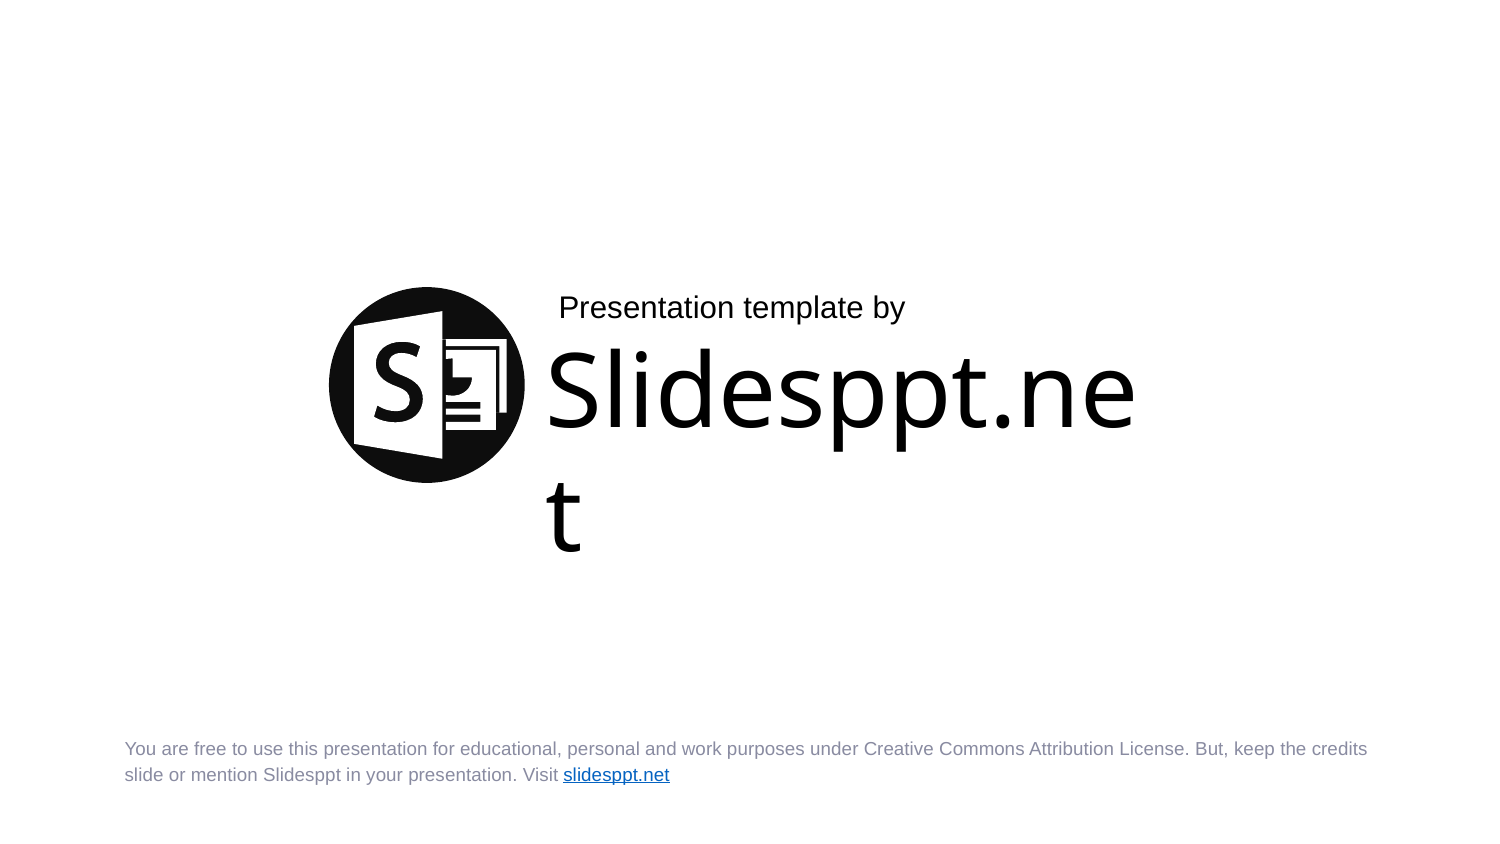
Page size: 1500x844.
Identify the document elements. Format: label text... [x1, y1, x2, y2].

text_box Presentation template by [543, 279, 931, 316]
text_box You are free to use this presentation for educational, personal and work purposes under Creative Commons Attribution License. But, keep the credits slide or mention Slidesppt in your presentation. Visit slidesppt.net [109, 722, 1400, 818]
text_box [328, 287, 525, 483]
text_box Slidesppt.net [530, 316, 1171, 580]
